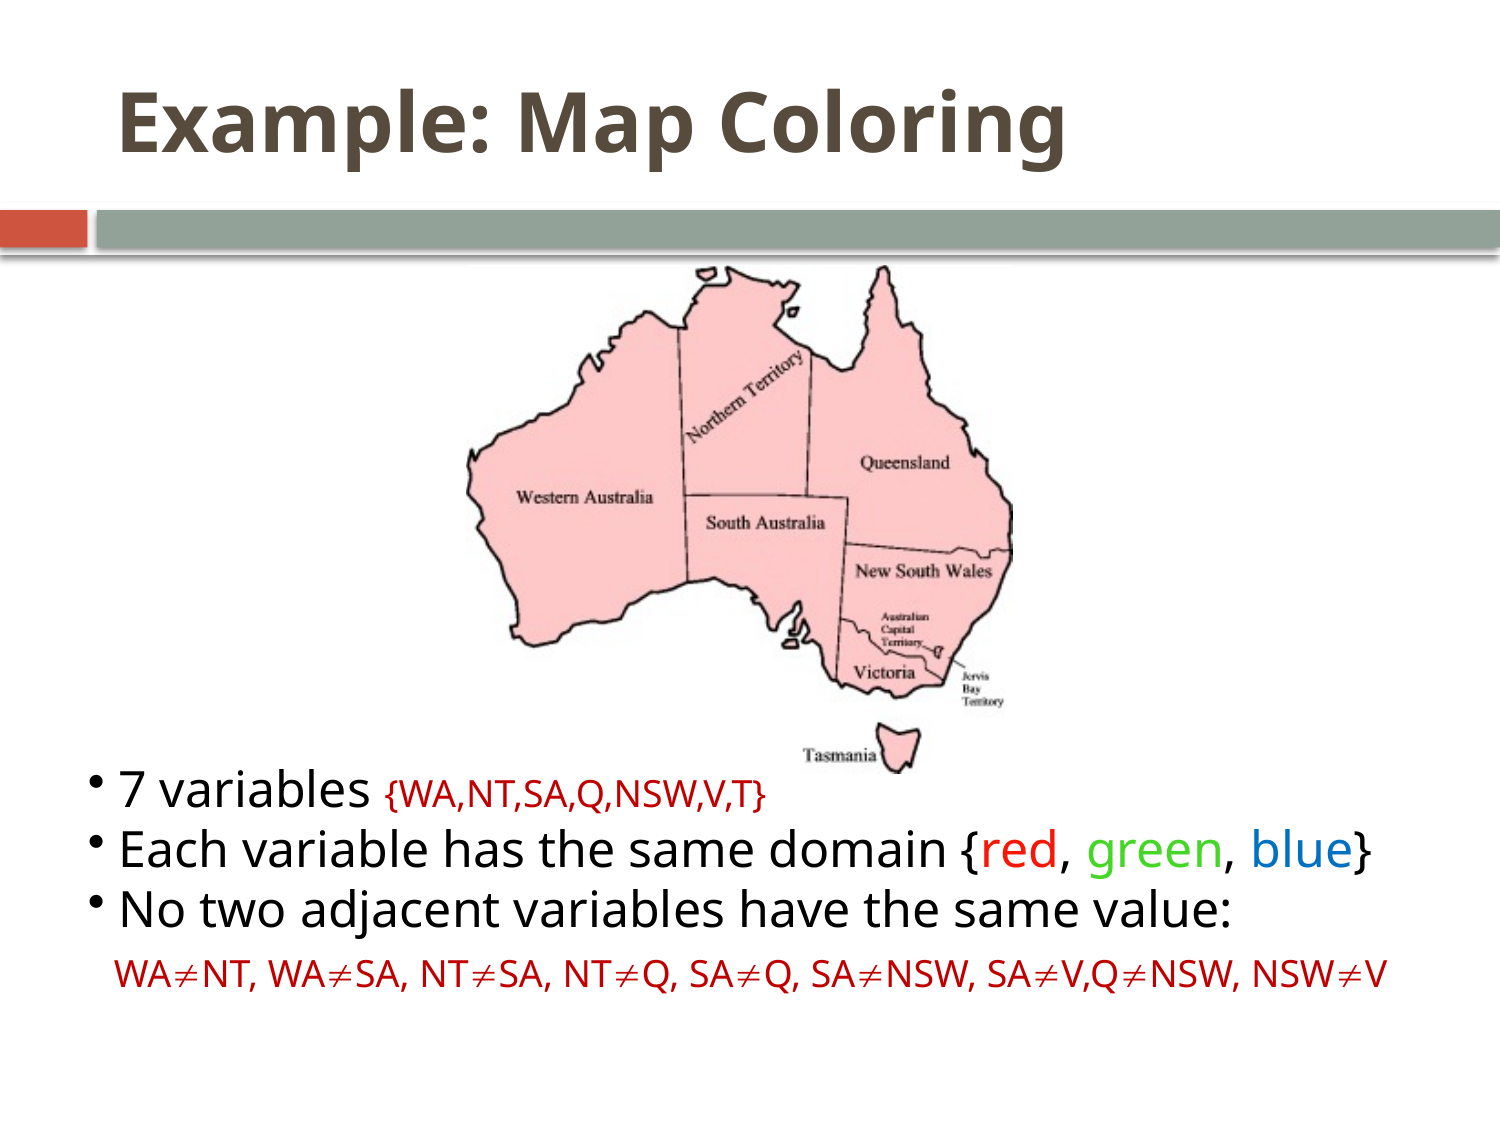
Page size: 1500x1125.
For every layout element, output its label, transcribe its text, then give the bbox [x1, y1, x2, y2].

picture [466, 265, 1013, 774]
title Example: Map Coloring [100, 37, 1438, 200]
text_box 7 variables {WA,NT,SA,Q,NSW,V,T} Each variable has the same domain {red, green, blue} No two adjacent variables have the same value: WANT, WASA, NTSA, NTQ, SAQ, SANSW, SAV,QNSW, NSWV [73, 749, 1403, 1005]
